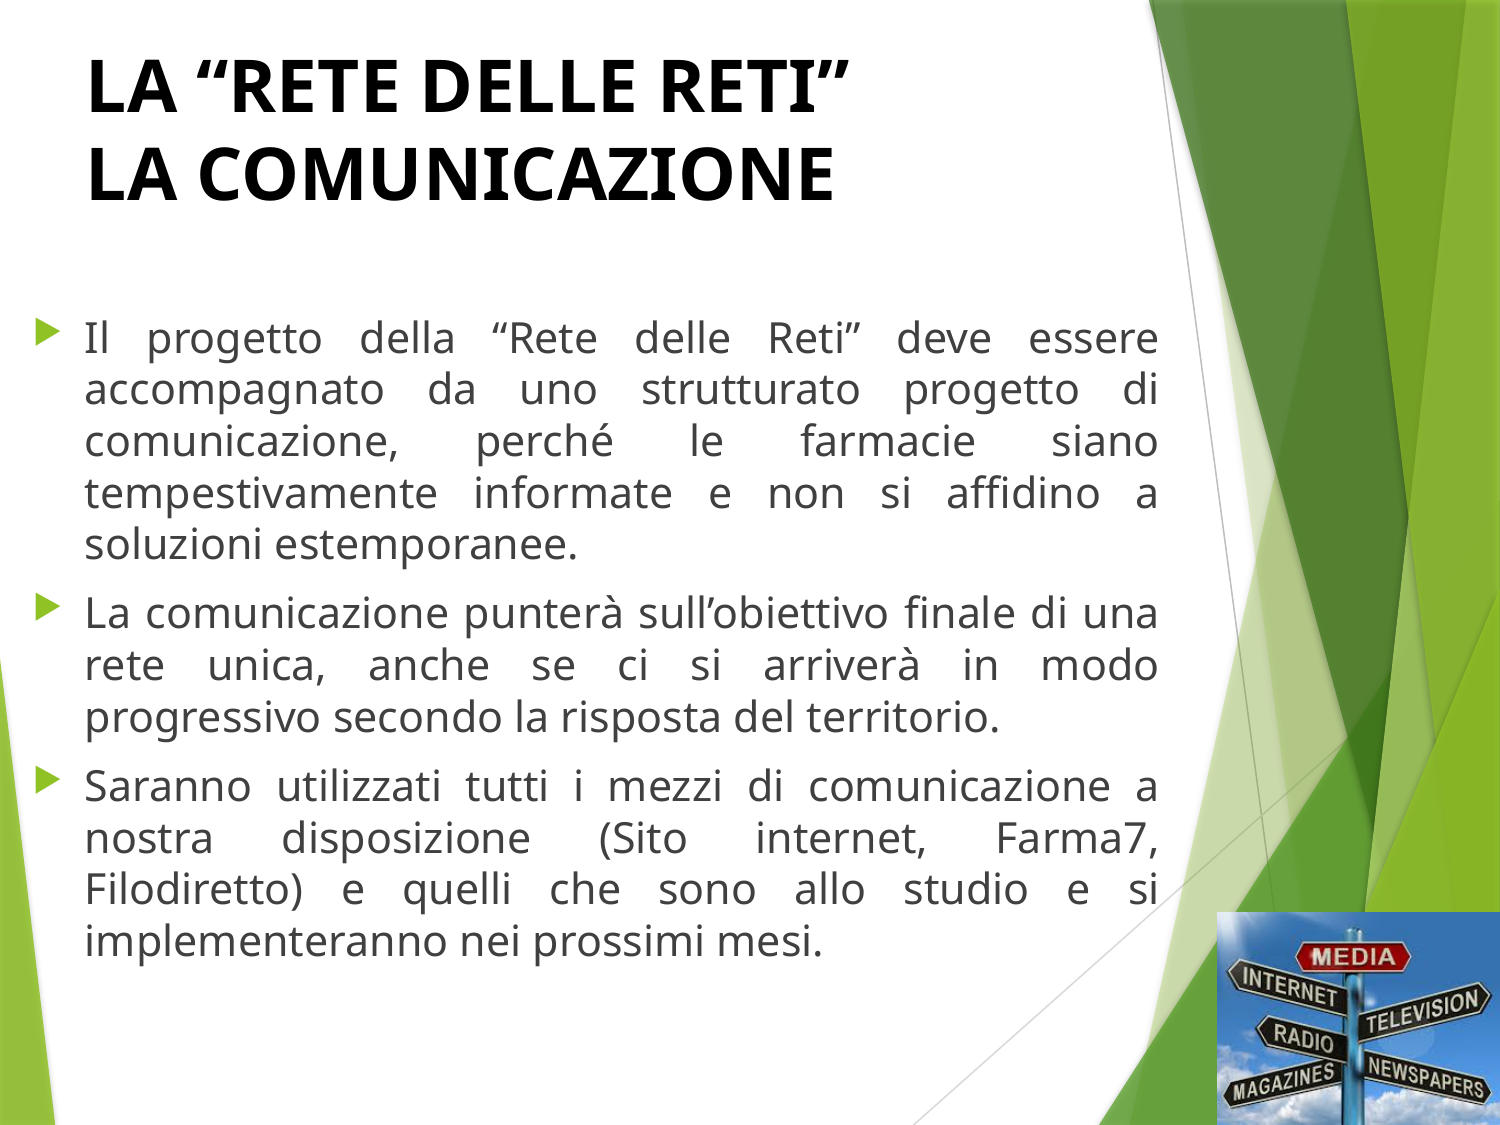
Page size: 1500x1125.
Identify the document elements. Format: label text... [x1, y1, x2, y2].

title LA “RETE DELLE RETI” LA COMUNICAZIONE [70, 32, 916, 220]
list Il progetto della “Rete delle Reti” deve essere accompagnato da uno strutturato progetto di comunicazione, perché le farmacie siano tempestivamente informate e non si affidino a soluzioni estemporanee. La comunicazione punterà sull’obiettivo finale di una rete unica, anche se ci si arriverà in modo progressivo secondo la risposta del territorio. Saranno utilizzati tutti i mezzi di comunicazione a nostra disposizione (Sito internet, Farma7, Filodiretto) e quelli che sono allo studio e si implementeranno nei prossimi mesi. [17, 302, 1176, 977]
picture [1216, 912, 1500, 1125]
